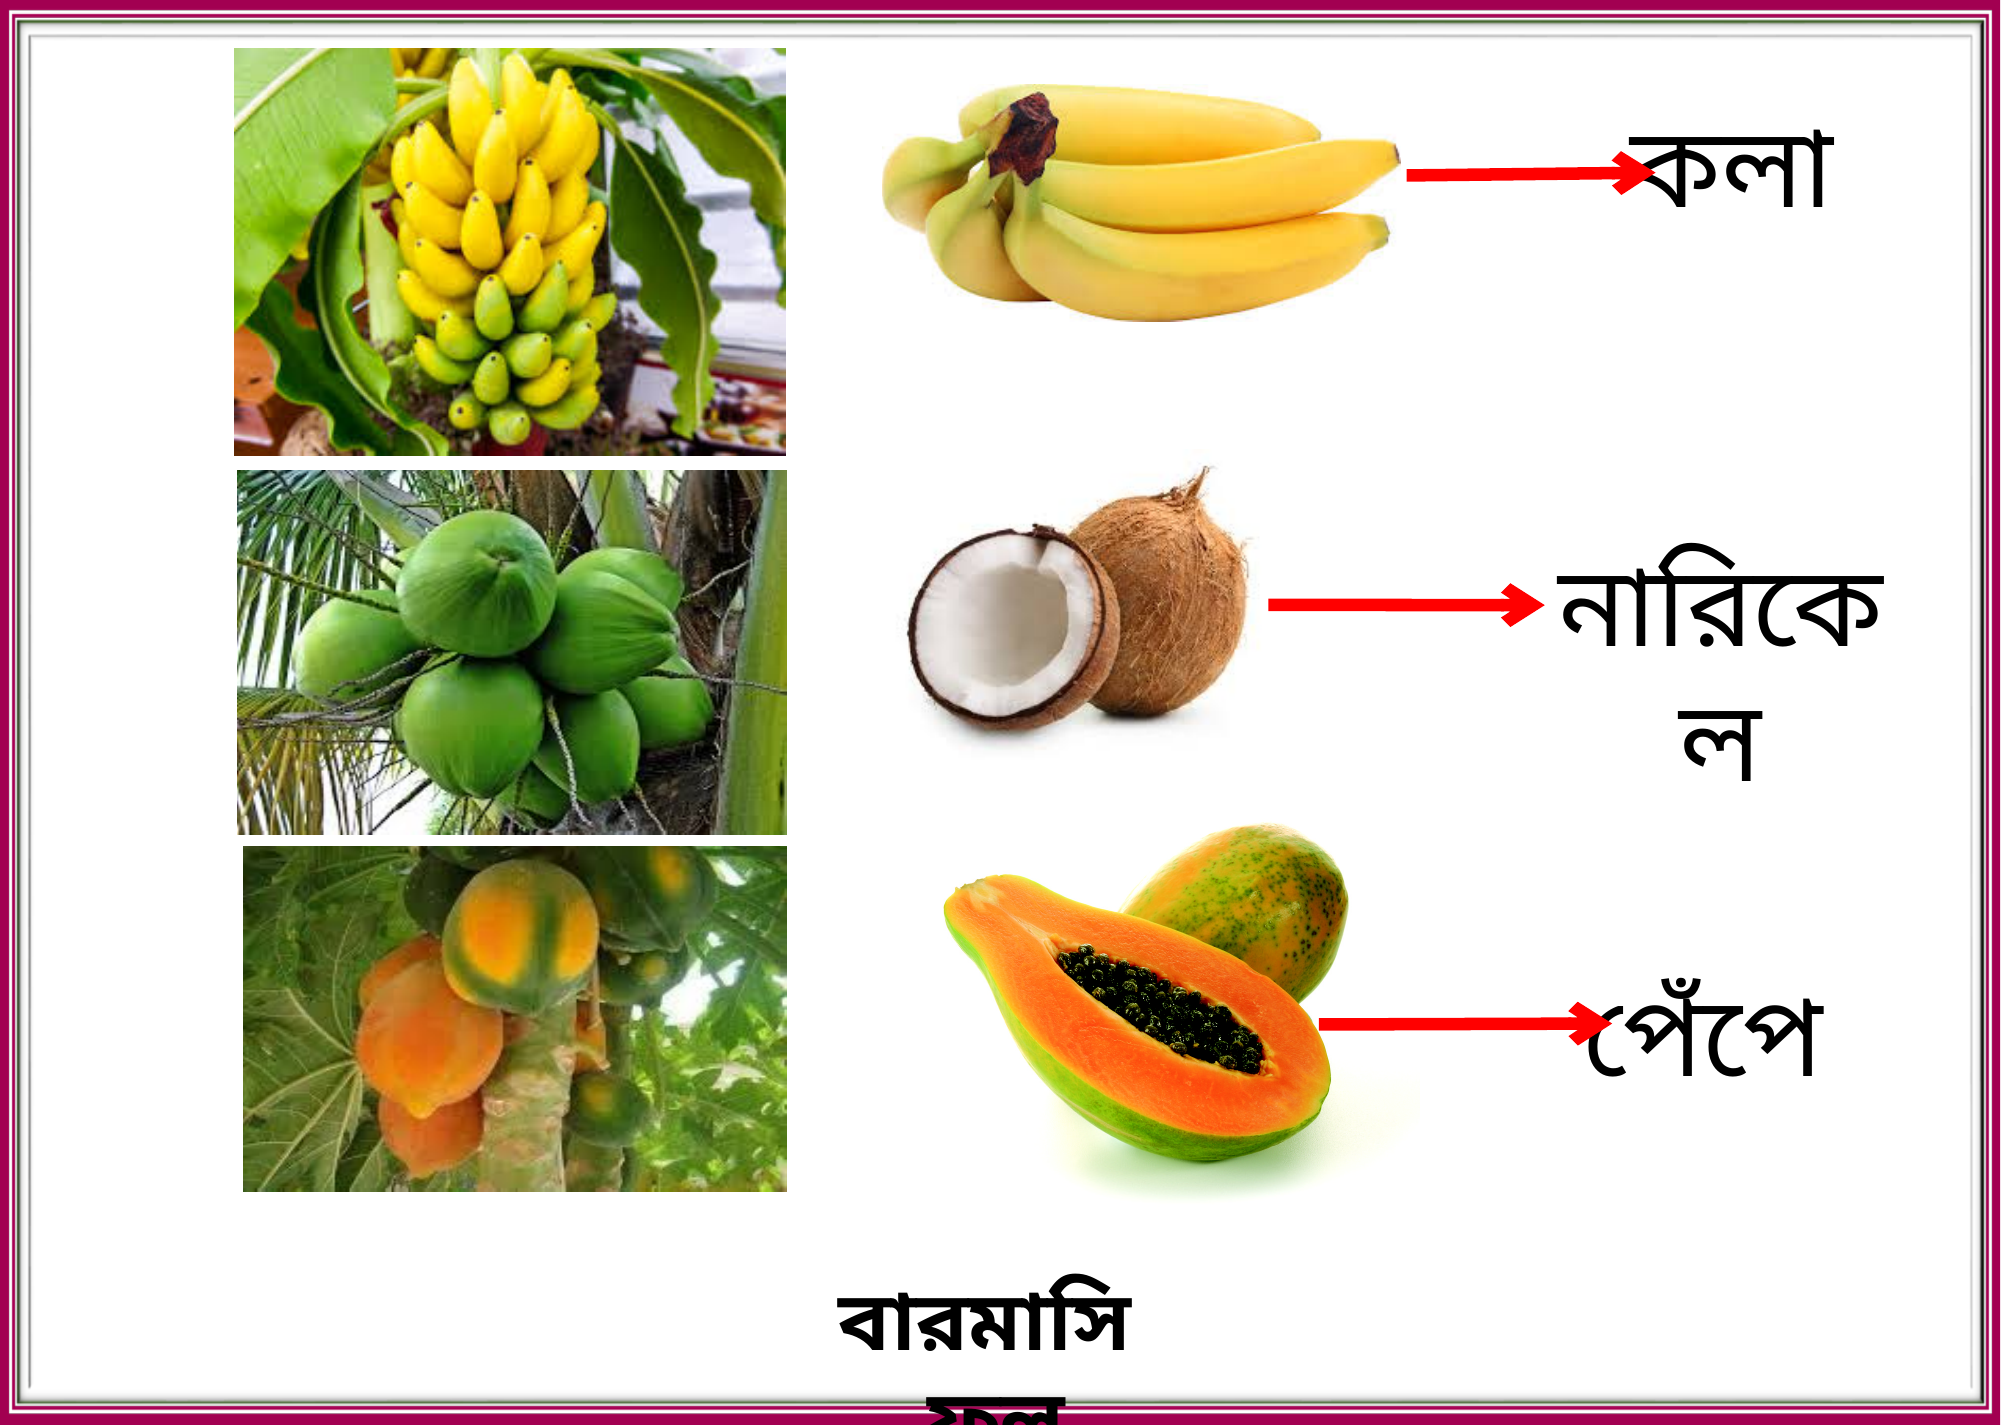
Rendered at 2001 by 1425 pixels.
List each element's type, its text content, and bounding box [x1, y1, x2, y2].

text_box নারিকেল [1522, 526, 1919, 812]
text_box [1406, 172, 1656, 176]
picture [0, 0, 2001, 1425]
text_box পেঁপে [1550, 956, 1857, 1106]
text_box বারমাসি ফল [772, 1259, 1220, 1425]
text_box কলা [1579, 87, 1885, 238]
